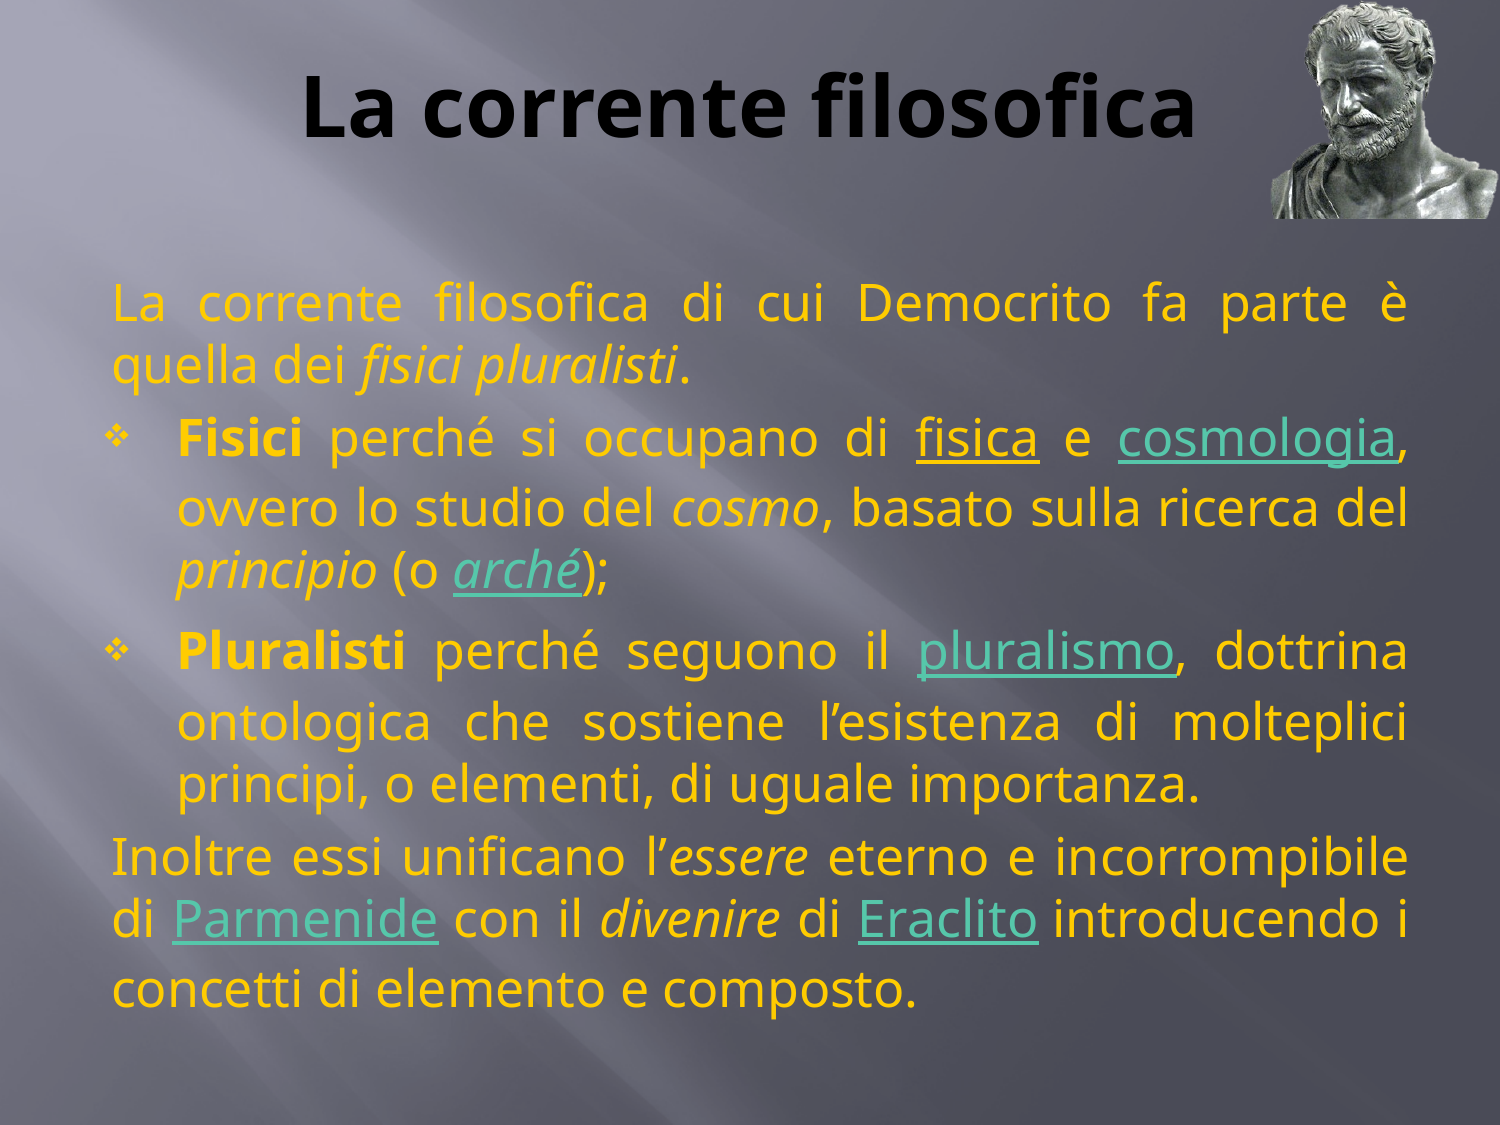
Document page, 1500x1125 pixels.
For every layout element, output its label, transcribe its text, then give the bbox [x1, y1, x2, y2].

title La corrente filosofica [75, 45, 1280, 233]
list La corrente filosofica di cui Democrito fa parte è quella dei fisici pluralisti. Fisici perché si occupano di fisica e cosmologia, ovvero lo studio del cosmo, basato sulla ricerca del principio (o arché); Pluralisti perché seguono il pluralismo, dottrina ontologica che sostiene l’esistenza di molteplici principi, o elementi, di uguale importanza. Inoltre essi unificano l’essere eterno e incorrompibile di Parmenide con il divenire di Eraclito introducendo i concetti di elemento e composto. [75, 262, 1425, 1035]
picture [1269, 0, 1500, 219]
